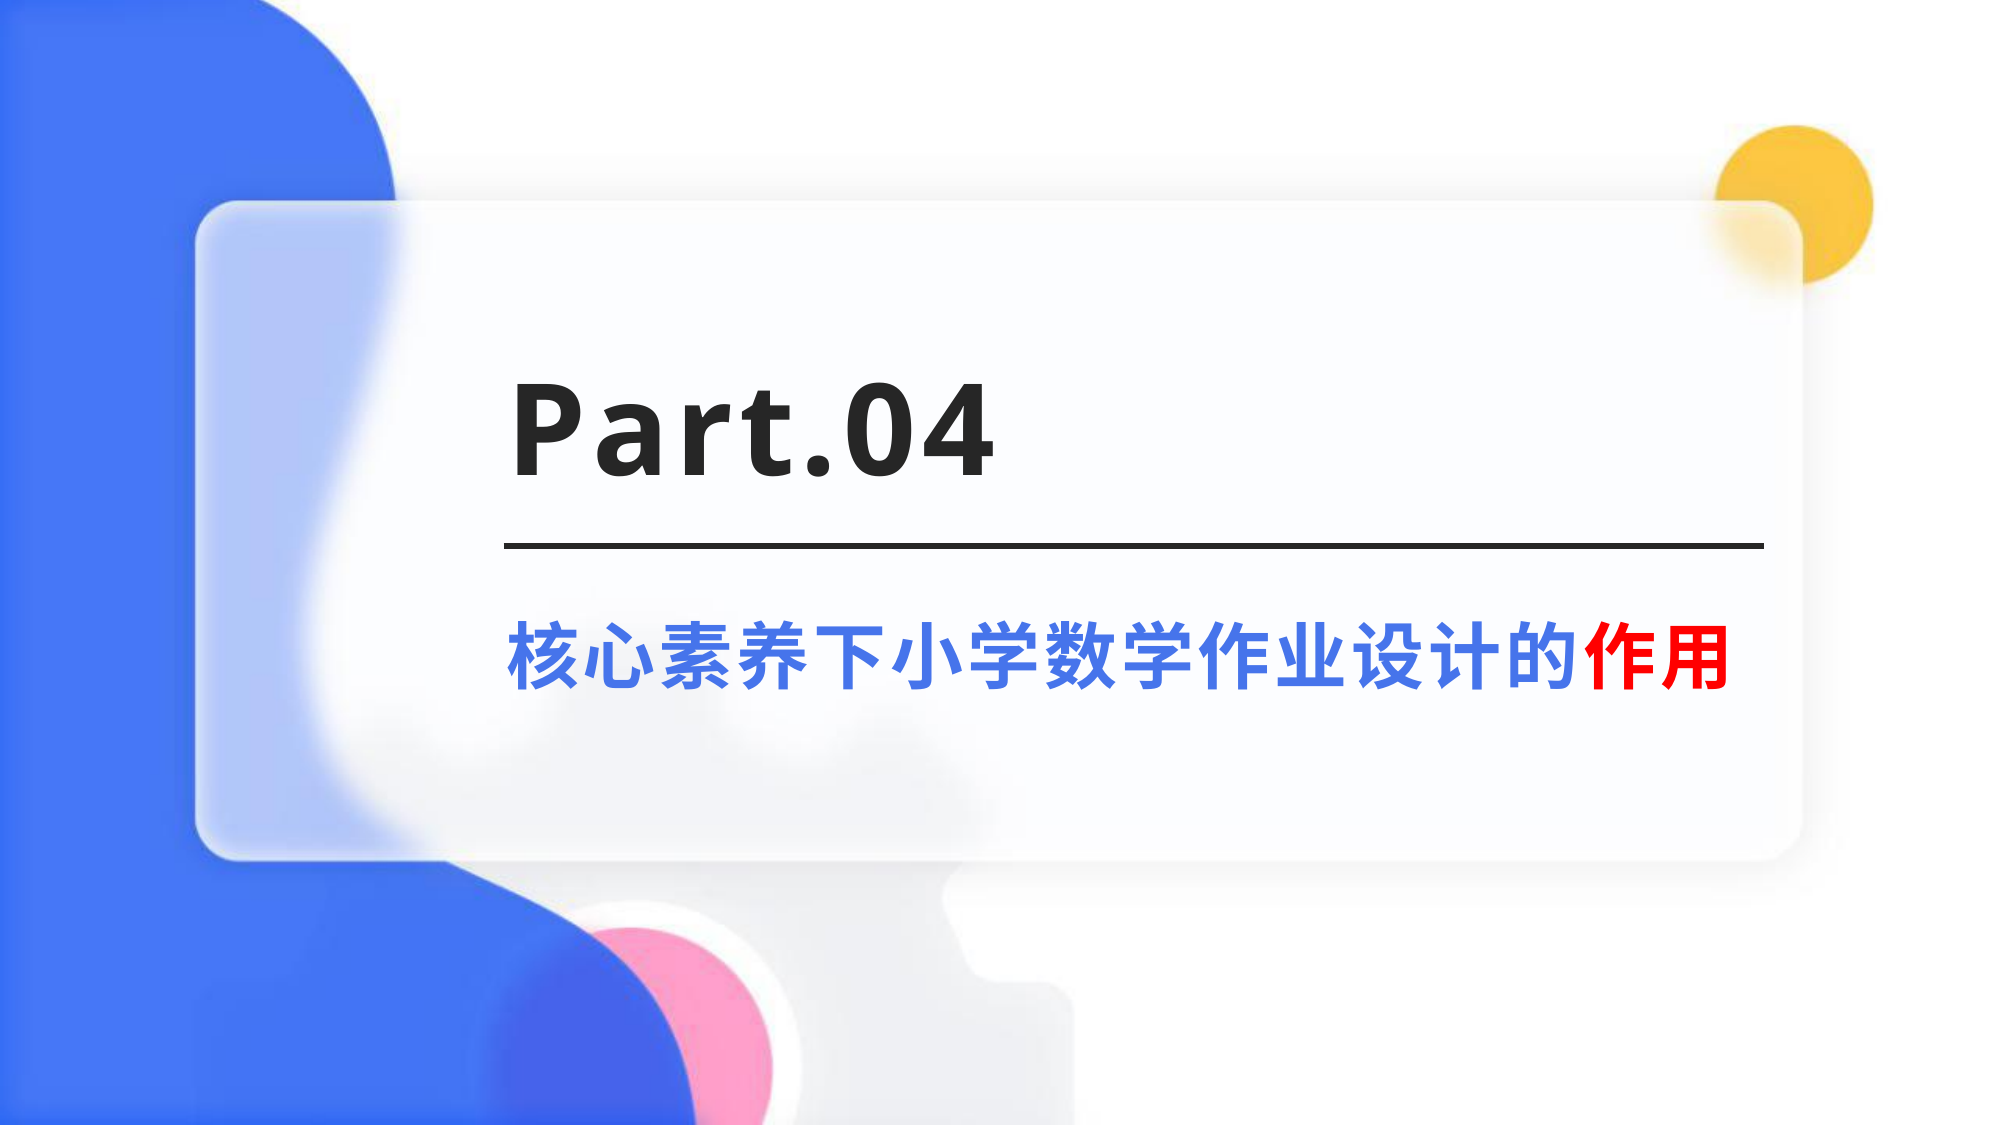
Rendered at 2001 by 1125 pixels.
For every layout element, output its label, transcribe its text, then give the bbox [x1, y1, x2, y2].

text_box 核心素养下小学数学作业设计的作用 [491, 603, 1769, 795]
text_box Part.04 [491, 293, 1266, 509]
picture [0, 0, 2000, 1125]
